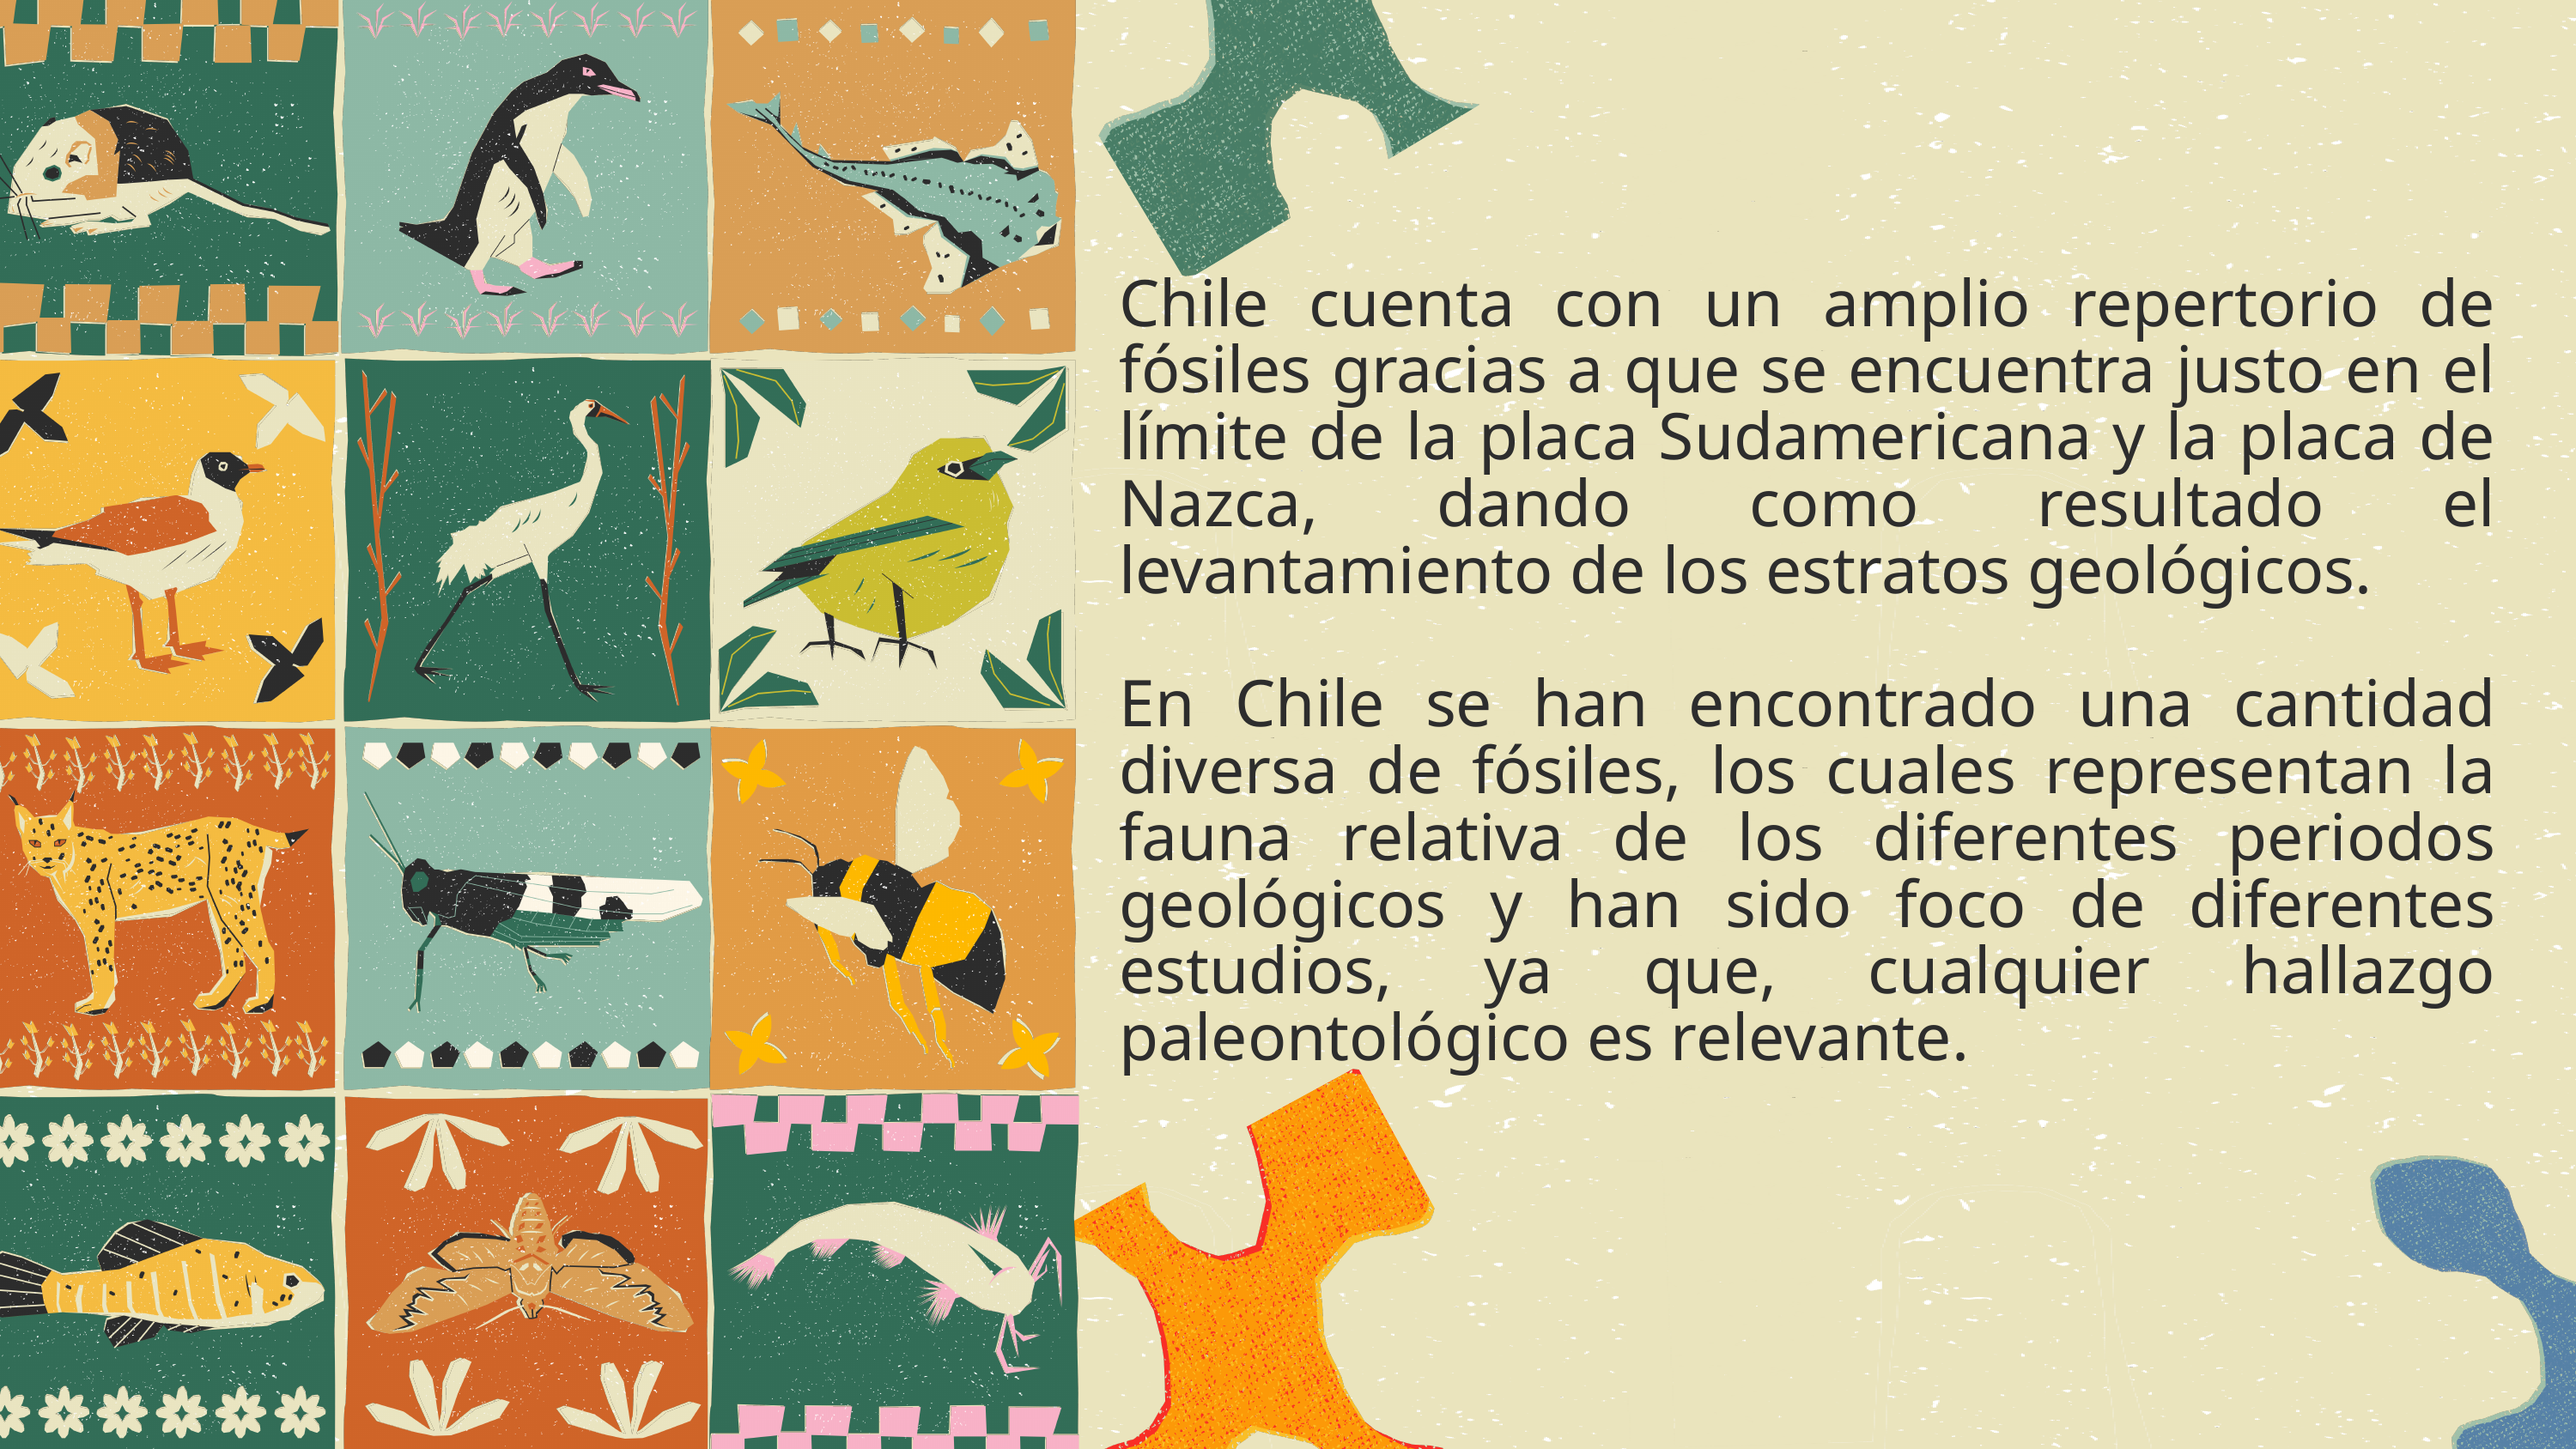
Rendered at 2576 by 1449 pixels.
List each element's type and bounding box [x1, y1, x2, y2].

text_box [0, 0, 2576, 1449]
